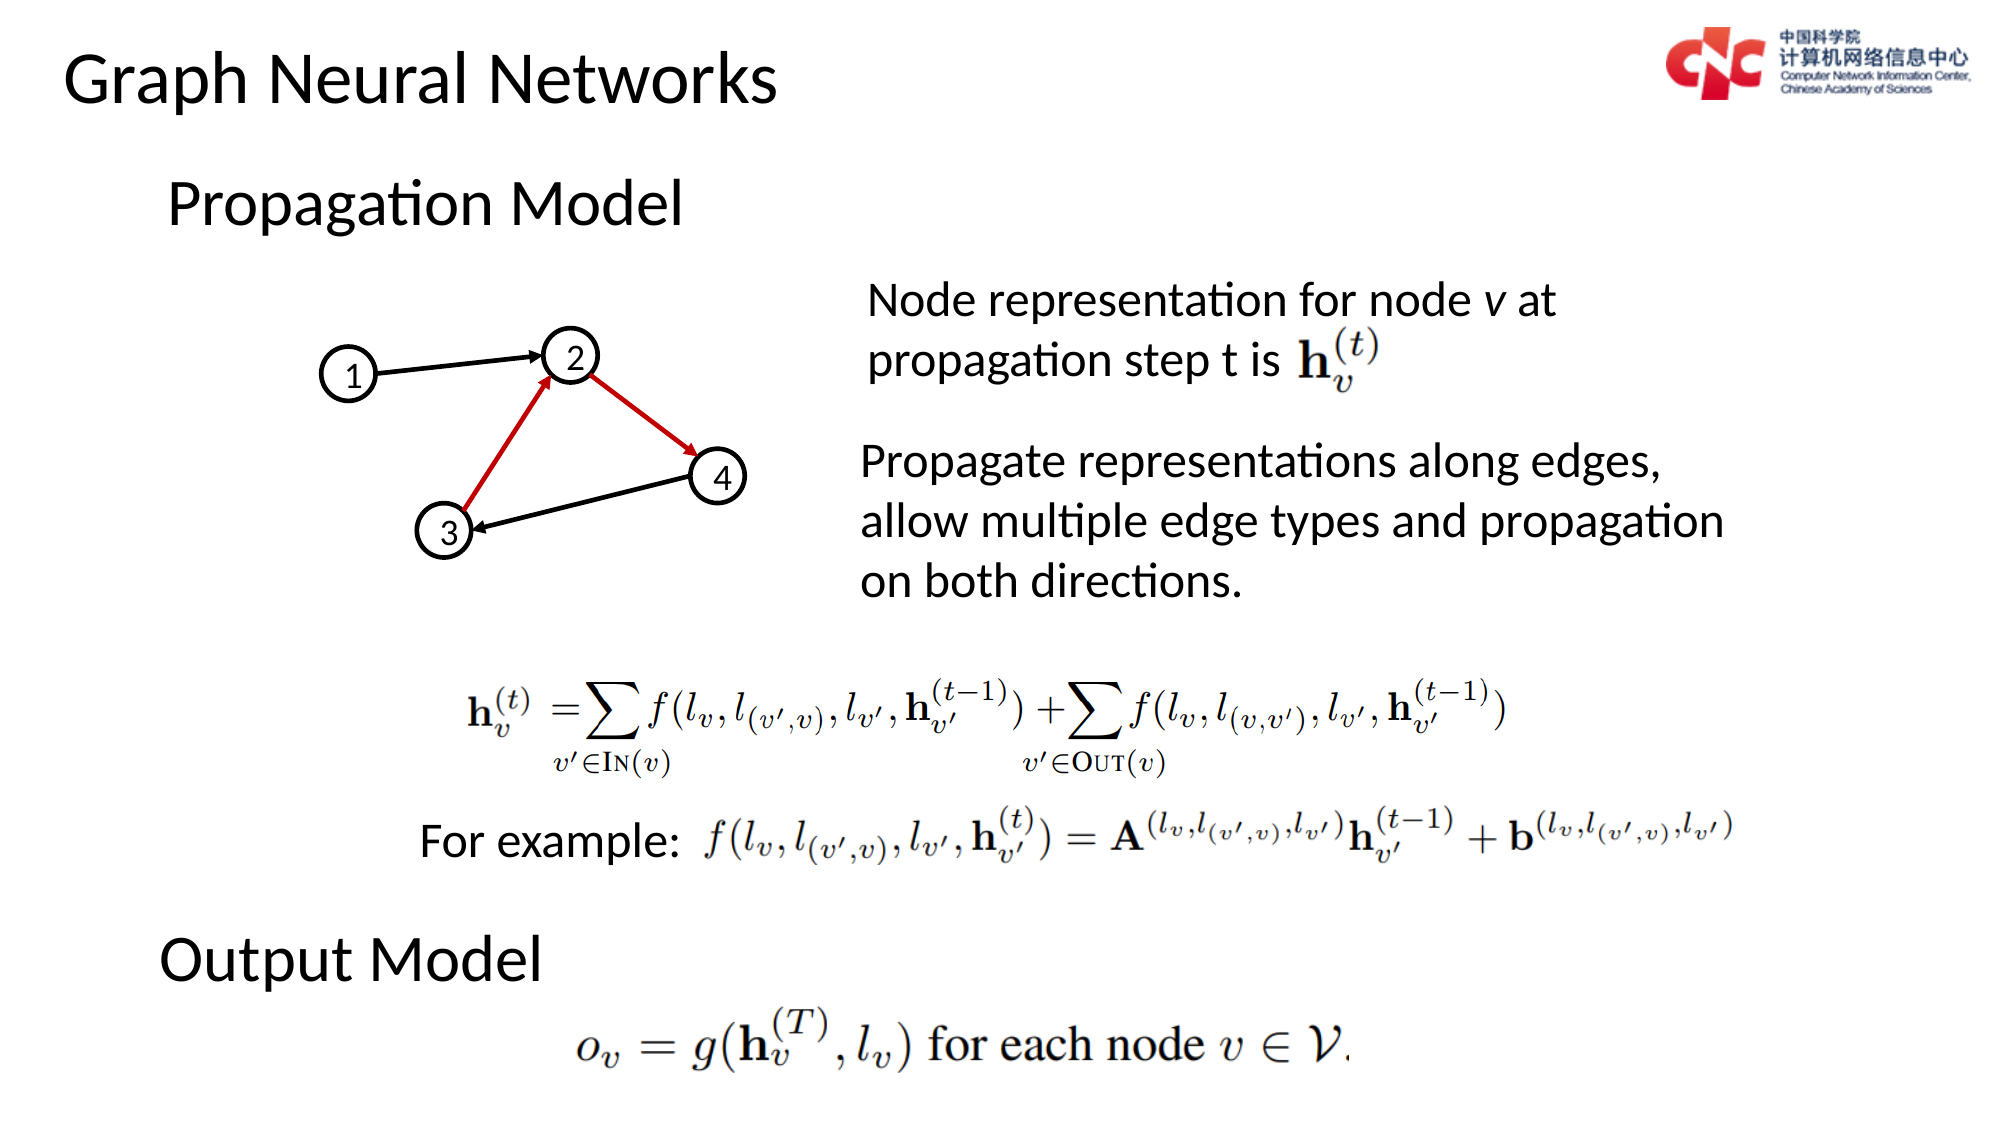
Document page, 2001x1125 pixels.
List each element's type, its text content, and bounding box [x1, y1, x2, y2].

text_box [471, 475, 691, 531]
text_box Propagate representations along edges, allow multiple edge types and propagation on both directions. [845, 419, 1762, 615]
picture [452, 662, 1511, 782]
text_box 3 [415, 502, 473, 559]
picture [1278, 299, 1400, 408]
text_box Output Model [144, 907, 1003, 1003]
text_box For example: [404, 799, 750, 875]
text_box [463, 374, 552, 512]
text_box 2 [542, 327, 599, 384]
picture [573, 1003, 1349, 1078]
text_box Graph Neural Networks [49, 21, 822, 126]
text_box 4 [689, 447, 746, 505]
text_box Propagation Model [152, 151, 1010, 247]
picture [690, 793, 1740, 865]
text_box 1 [320, 345, 377, 402]
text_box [375, 355, 544, 374]
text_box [589, 374, 699, 457]
text_box Node representation for node v at propagation step t is [852, 259, 1705, 395]
picture [1665, 27, 1973, 100]
